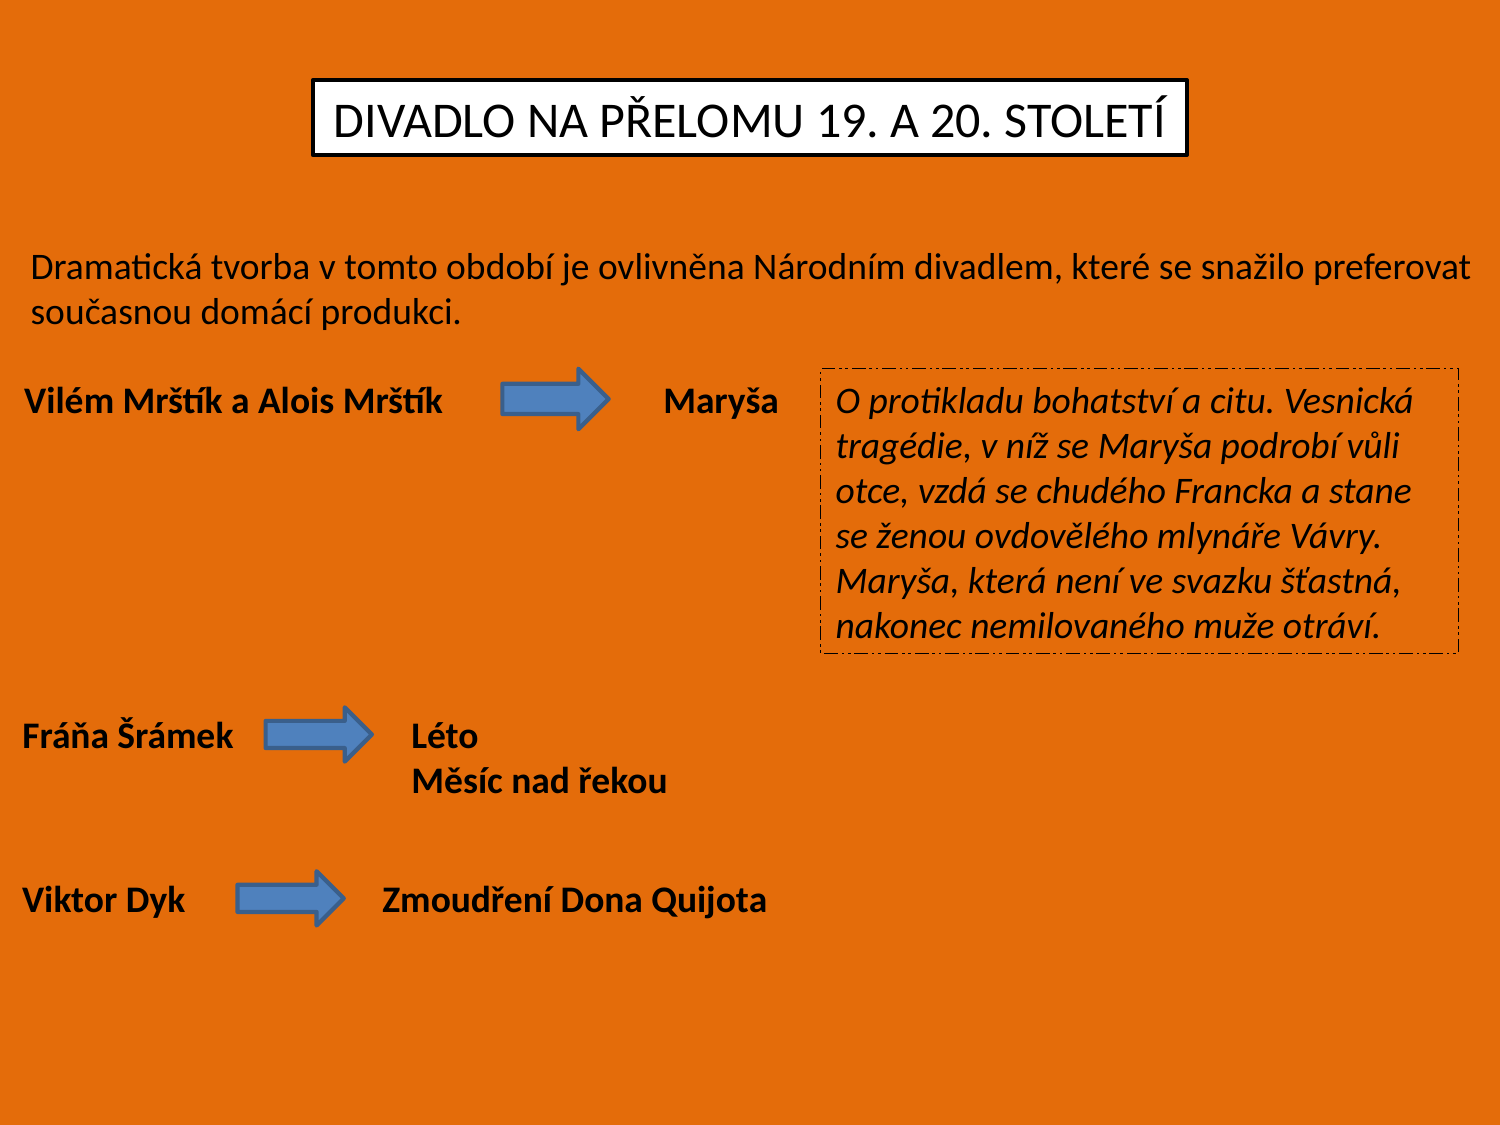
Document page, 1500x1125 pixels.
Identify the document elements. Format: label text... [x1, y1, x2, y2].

text_box Léto Měsíc nad řekou [396, 704, 683, 809]
text_box DIVADLO NA PŘELOMU 19. A 20. STOLETÍ [311, 78, 1189, 157]
text_box [263, 705, 375, 764]
text_box Maryša [648, 368, 794, 429]
text_box [235, 869, 346, 928]
text_box Zmoudření Dona Quijota [367, 868, 783, 928]
text_box [500, 366, 611, 432]
text_box O protikladu bohatství a citu. Vesnická tragédie, v níž se Maryša podrobí vůli otce, vzdá se chudého Francka a stane se ženou ovdovělého mlynáře Vávry. Maryša, která není ve svazku šťastná, nakonec nemilovaného muže otráví. [820, 368, 1459, 654]
text_box Fráňa Šrámek [7, 704, 266, 764]
text_box Viktor Dyk [7, 868, 232, 928]
text_box Vilém Mrštík a Alois Mrštík [9, 368, 459, 429]
text_box Dramatická tvorba v tomto období je ovlivněna Národním divadlem, které se snažilo preferovat současnou domácí produkci. [15, 234, 1497, 340]
